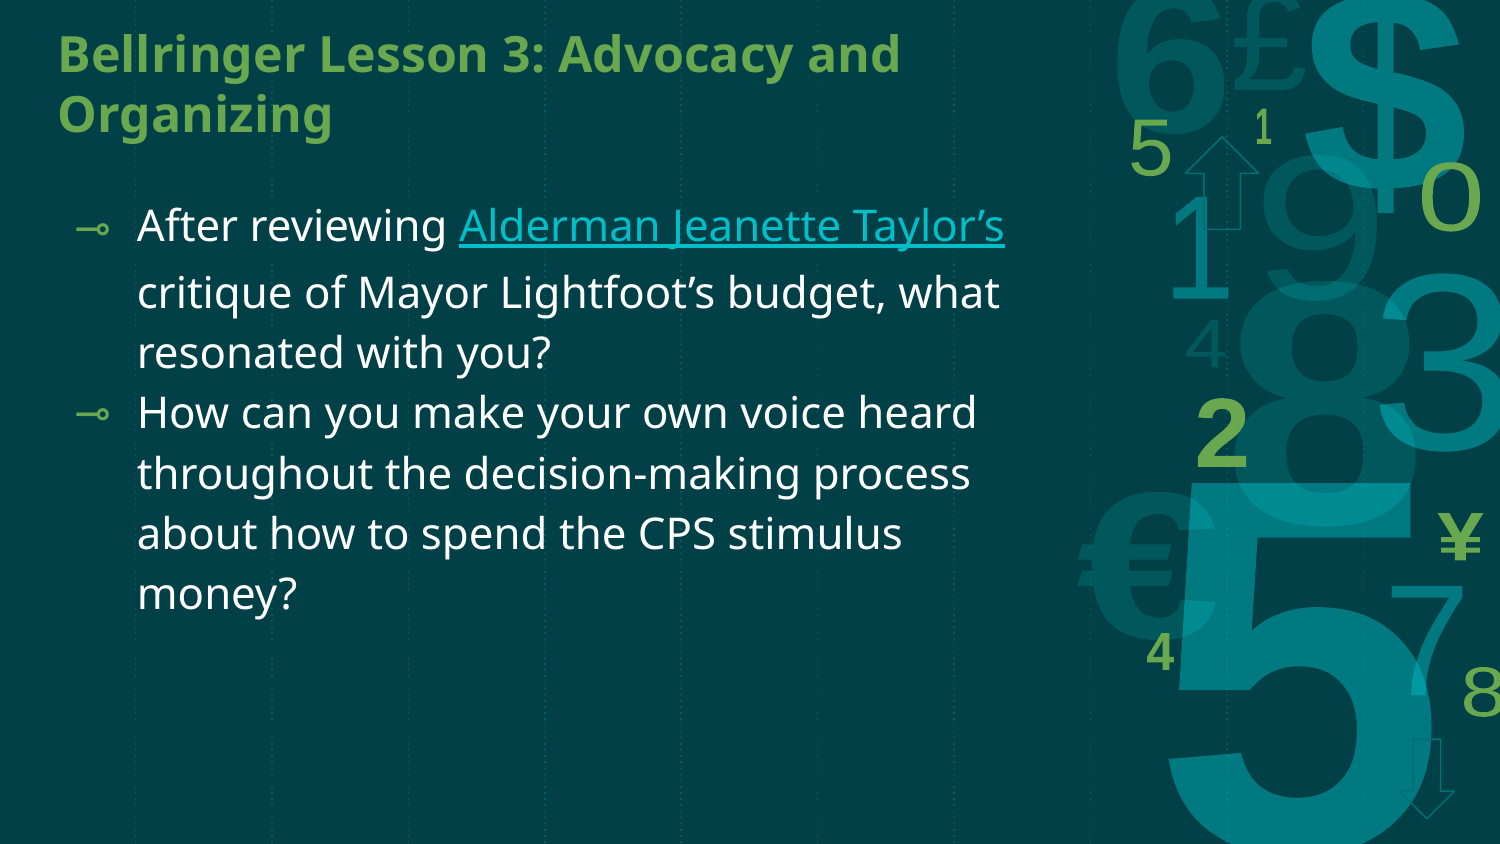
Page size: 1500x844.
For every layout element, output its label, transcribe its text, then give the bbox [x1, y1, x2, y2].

list After reviewing Alderman Jeanette Taylor’s critique of Mayor Lightfoot’s budget, what resonated with you? How can you make your own voice heard throughout the decision-making process about how to spend the CPS stimulus money? [46, 173, 1067, 671]
title Bellringer Lesson 3: Advocacy and Organizing [42, 43, 966, 158]
